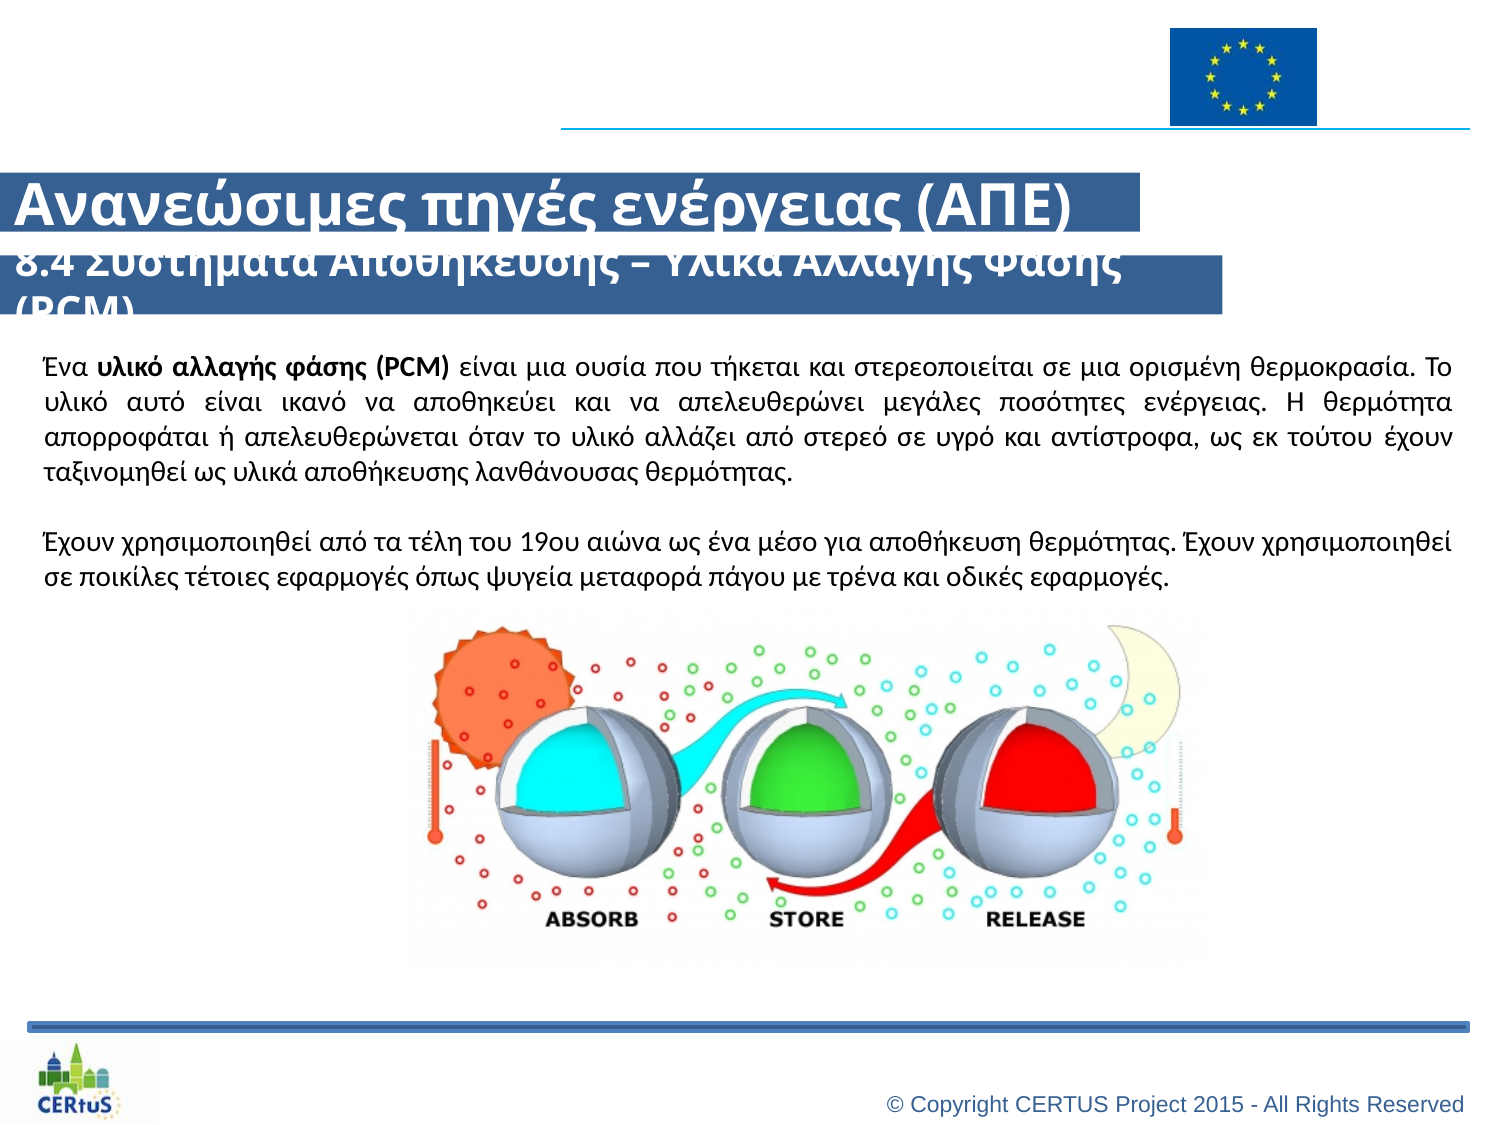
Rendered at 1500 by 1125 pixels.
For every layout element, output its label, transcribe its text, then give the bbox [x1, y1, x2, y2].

picture [0, 1040, 159, 1124]
text_box © Copyright CERTUS Project 2015 - All Rights Reserved [844, 1082, 1480, 1125]
text_box Ένα υλικό αλλαγής φάσης (PCM) είναι μια ουσία που τήκεται και στερεοποιείται σε μια ορισμένη θερμοκρασία. Το υλικό αυτό είναι ικανό να αποθηκεύει και να απελευθερώνει μεγάλες ποσότητες ενέργειας. Η θερμότητα απορροφάται ή απελευθερώνεται όταν το υλικό αλλάζει από στερεό σε υγρό και αντίστροφα, ως εκ τούτου έχουν ταξινομηθεί ως υλικά αποθήκευσης λανθάνουσας θερμότητας. Έχουν χρησιμοποιηθεί από τα τέλη του 19ου αιώνα ως ένα μέσο για αποθήκευση θερμότητας. Έχουν χρησιμοποιηθεί σε ποικίλες τέτοιες εφαρμογές όπως ψυγεία μεταφορά πάγου με τρένα και οδικές εφαρμογές. [29, 340, 1469, 705]
picture [1170, 28, 1318, 126]
text_box 8.4 Συστήματα Αποθήκευσης – Υλικά Αλλαγής Φάσης (PCM) [0, 253, 1225, 316]
text_box [27, 1021, 1470, 1033]
text_box Ανανεώσιμες πηγές ενέργειας (ΑΠΕ) [0, 171, 1142, 234]
picture [407, 606, 1205, 972]
